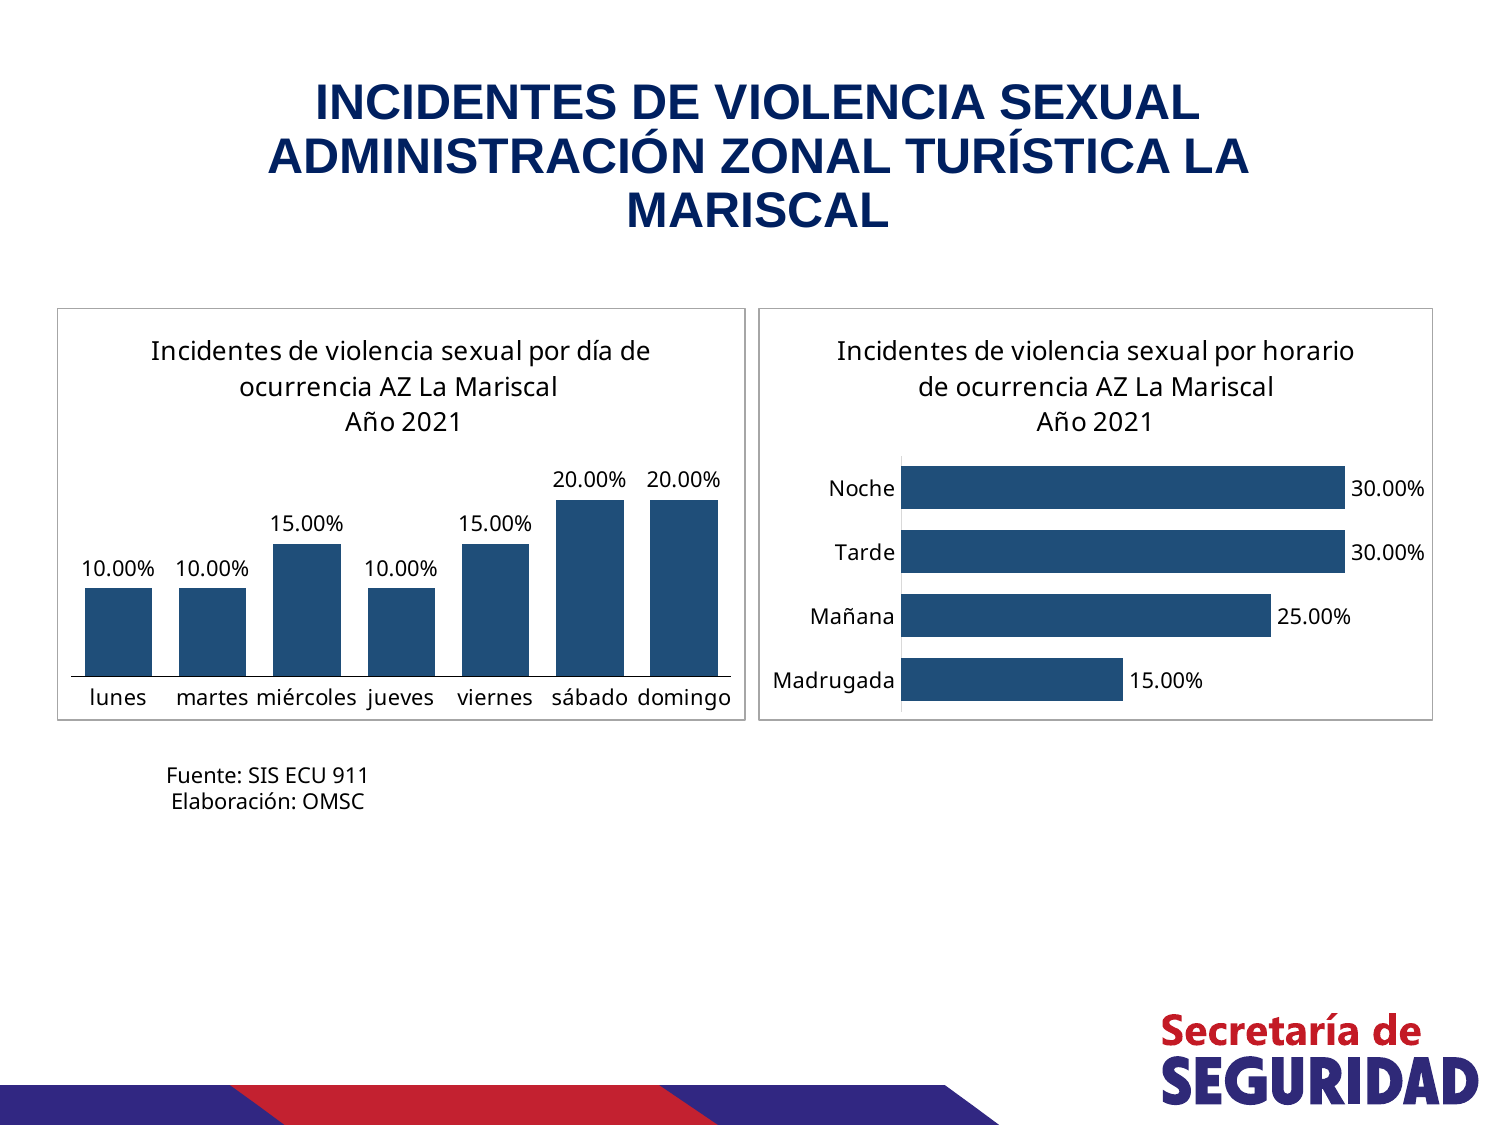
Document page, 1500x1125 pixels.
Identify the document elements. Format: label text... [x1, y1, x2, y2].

picture [0, 1085, 1000, 1125]
subtitle INCIDENTES DE VIOLENCIA SEXUAL ADMINISTRACIÓN ZONAL TURÍSTICA LA MARISCAL [195, 69, 1321, 216]
text_box Fuente: SIS ECU 911 Elaboración: OMSC [33, 753, 503, 822]
picture [1162, 1012, 1479, 1106]
chart [56, 307, 746, 721]
chart [758, 307, 1434, 721]
